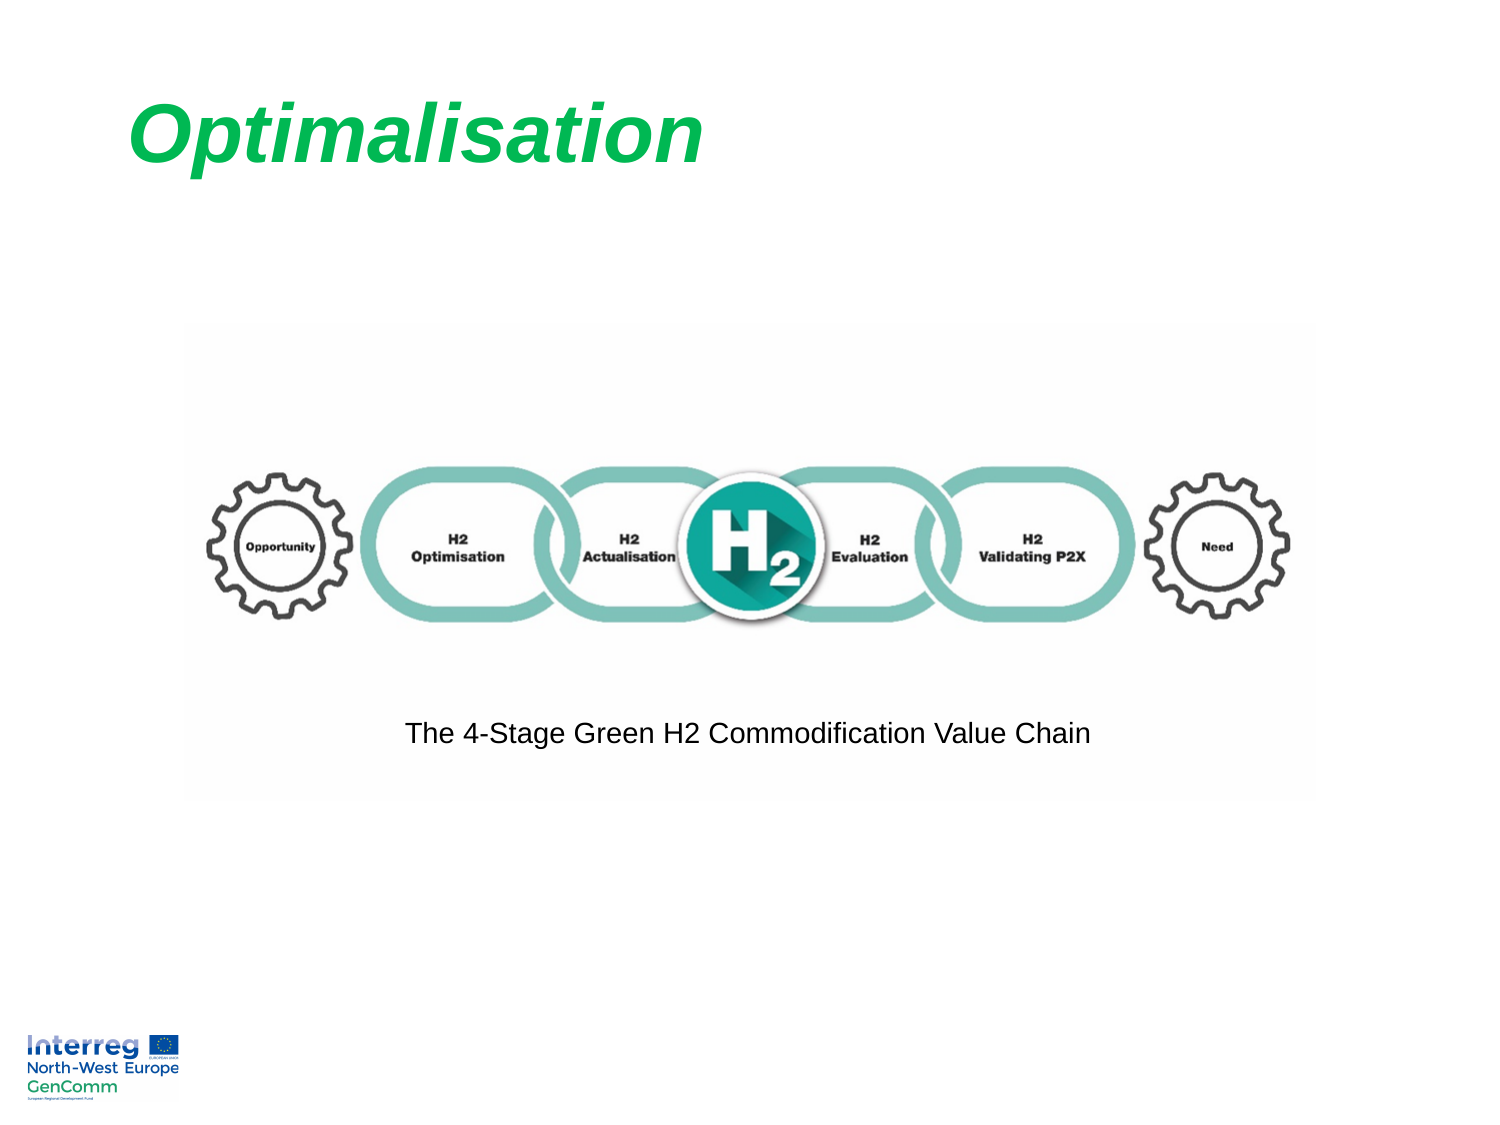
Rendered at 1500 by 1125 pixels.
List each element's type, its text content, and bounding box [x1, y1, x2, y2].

picture [27, 1035, 179, 1102]
picture [184, 323, 1316, 802]
text_box Optimalisation [112, 71, 863, 187]
